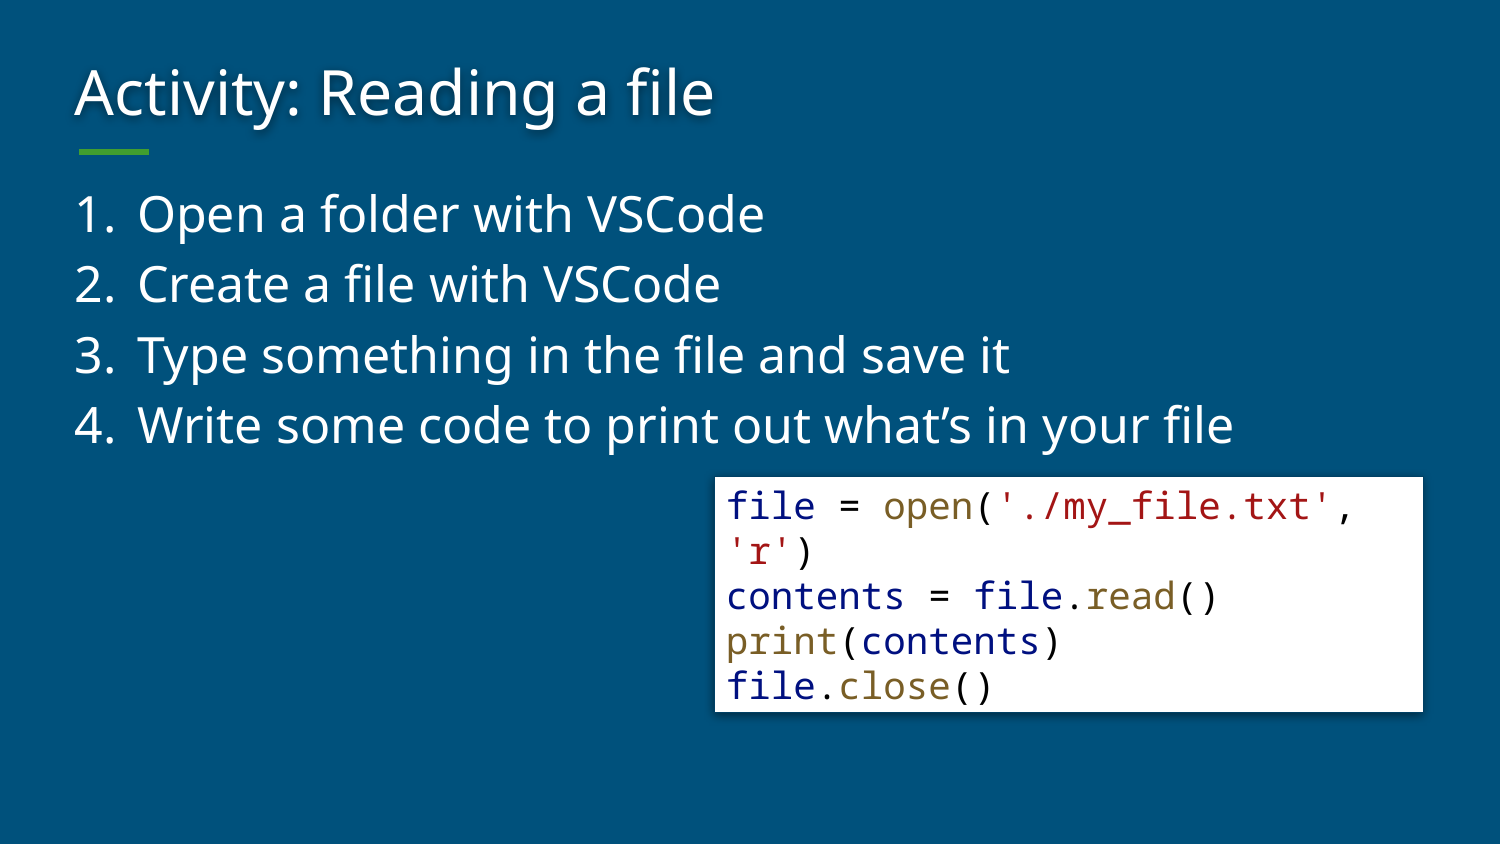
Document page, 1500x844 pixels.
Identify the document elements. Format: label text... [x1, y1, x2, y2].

list Open a folder with VSCode Create a file with VSCode Type something in the file and save it Write some code to print out what’s in your file [63, 183, 1437, 750]
text_box file = open('./my_file.txt', 'r') contents = file.read() print(contents) file.close() [714, 476, 1424, 713]
title Activity: Reading a file [63, 39, 1437, 152]
